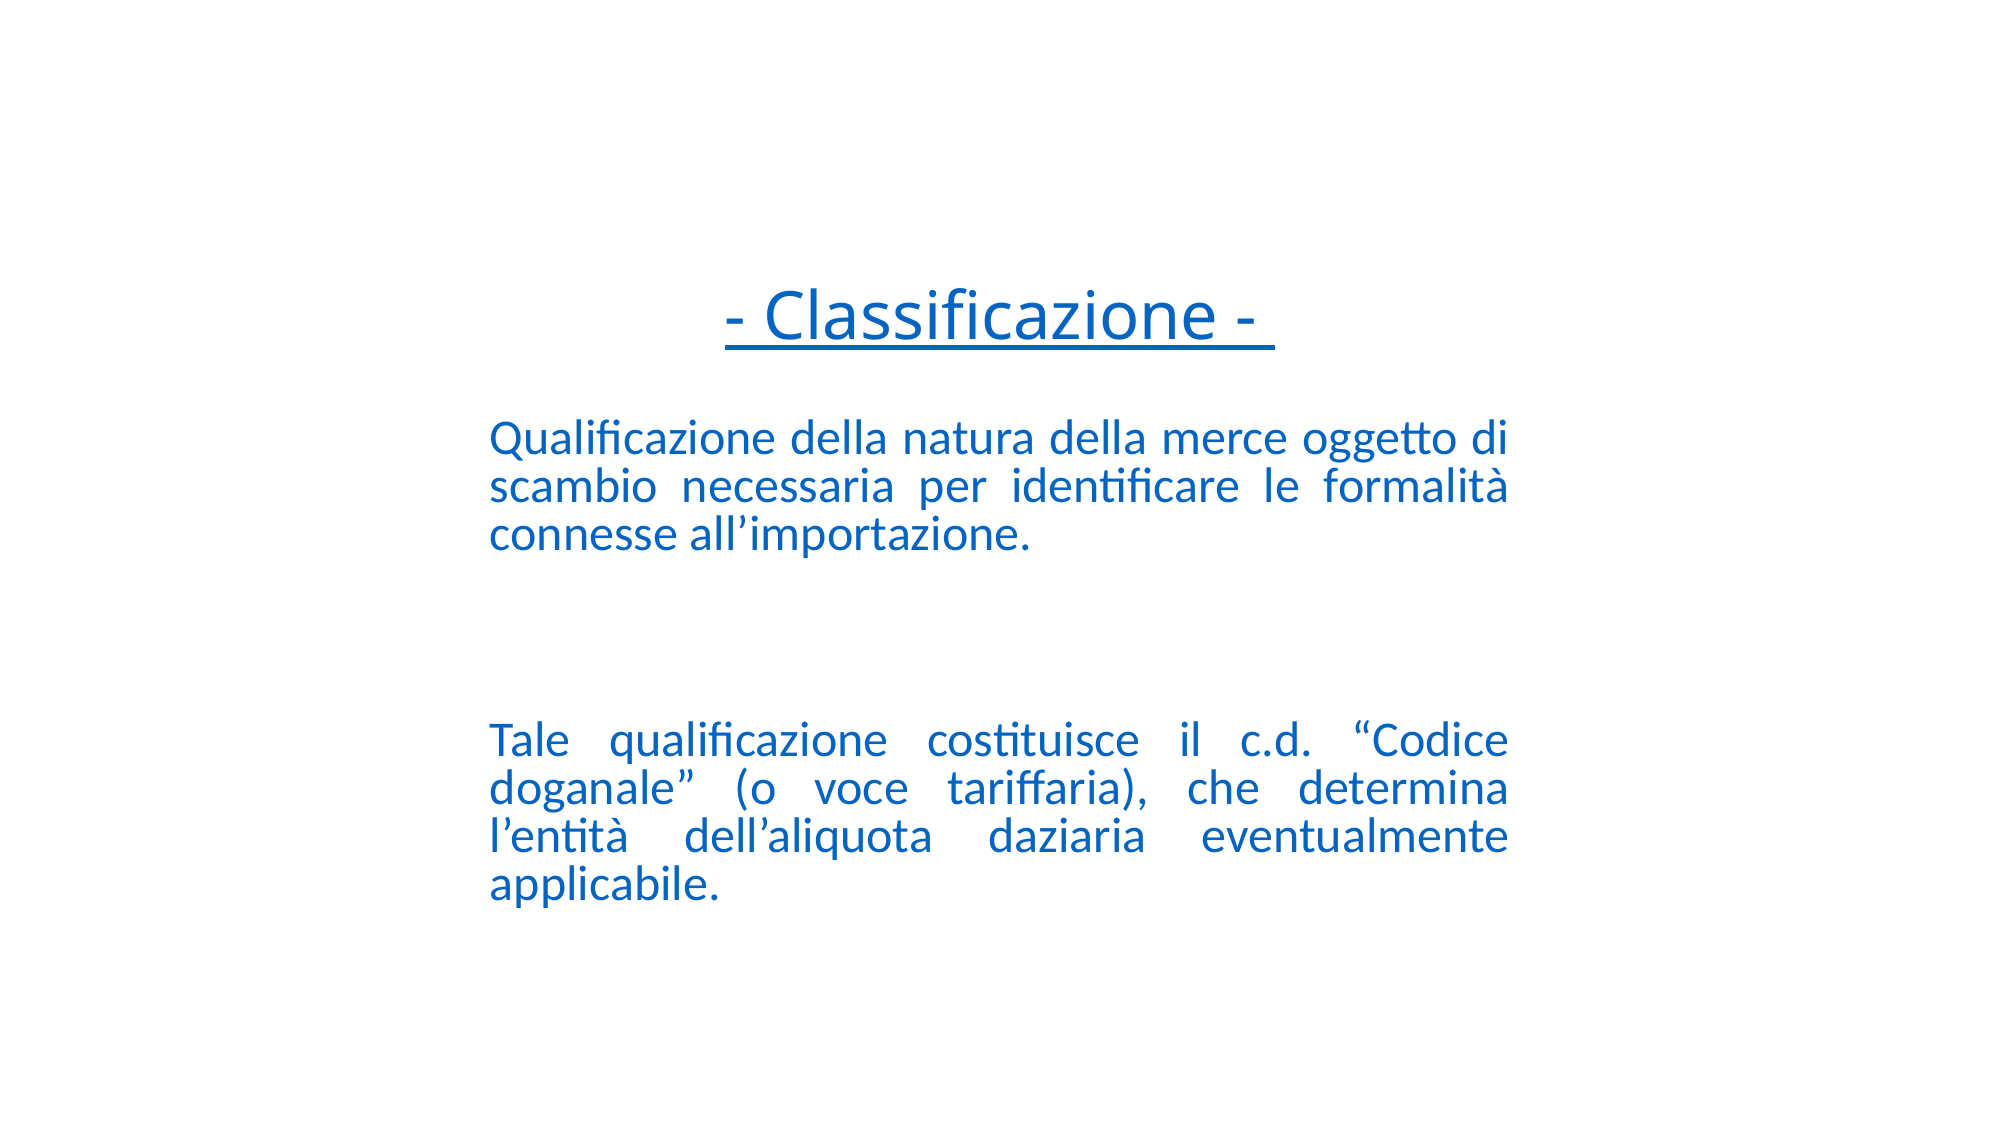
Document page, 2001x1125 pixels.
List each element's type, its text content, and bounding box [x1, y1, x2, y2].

title - Classificazione - [362, 90, 1638, 362]
subtitle Qualificazione della natura della merce oggetto di scambio necessaria per identificare le formalità connesse all’importazione. Tale qualificazione costituisce il c.d. “Codice doganale” (o voce tariffaria), che determina l’entità dell’aliquota daziaria eventualmente applicabile. [474, 408, 1525, 925]
